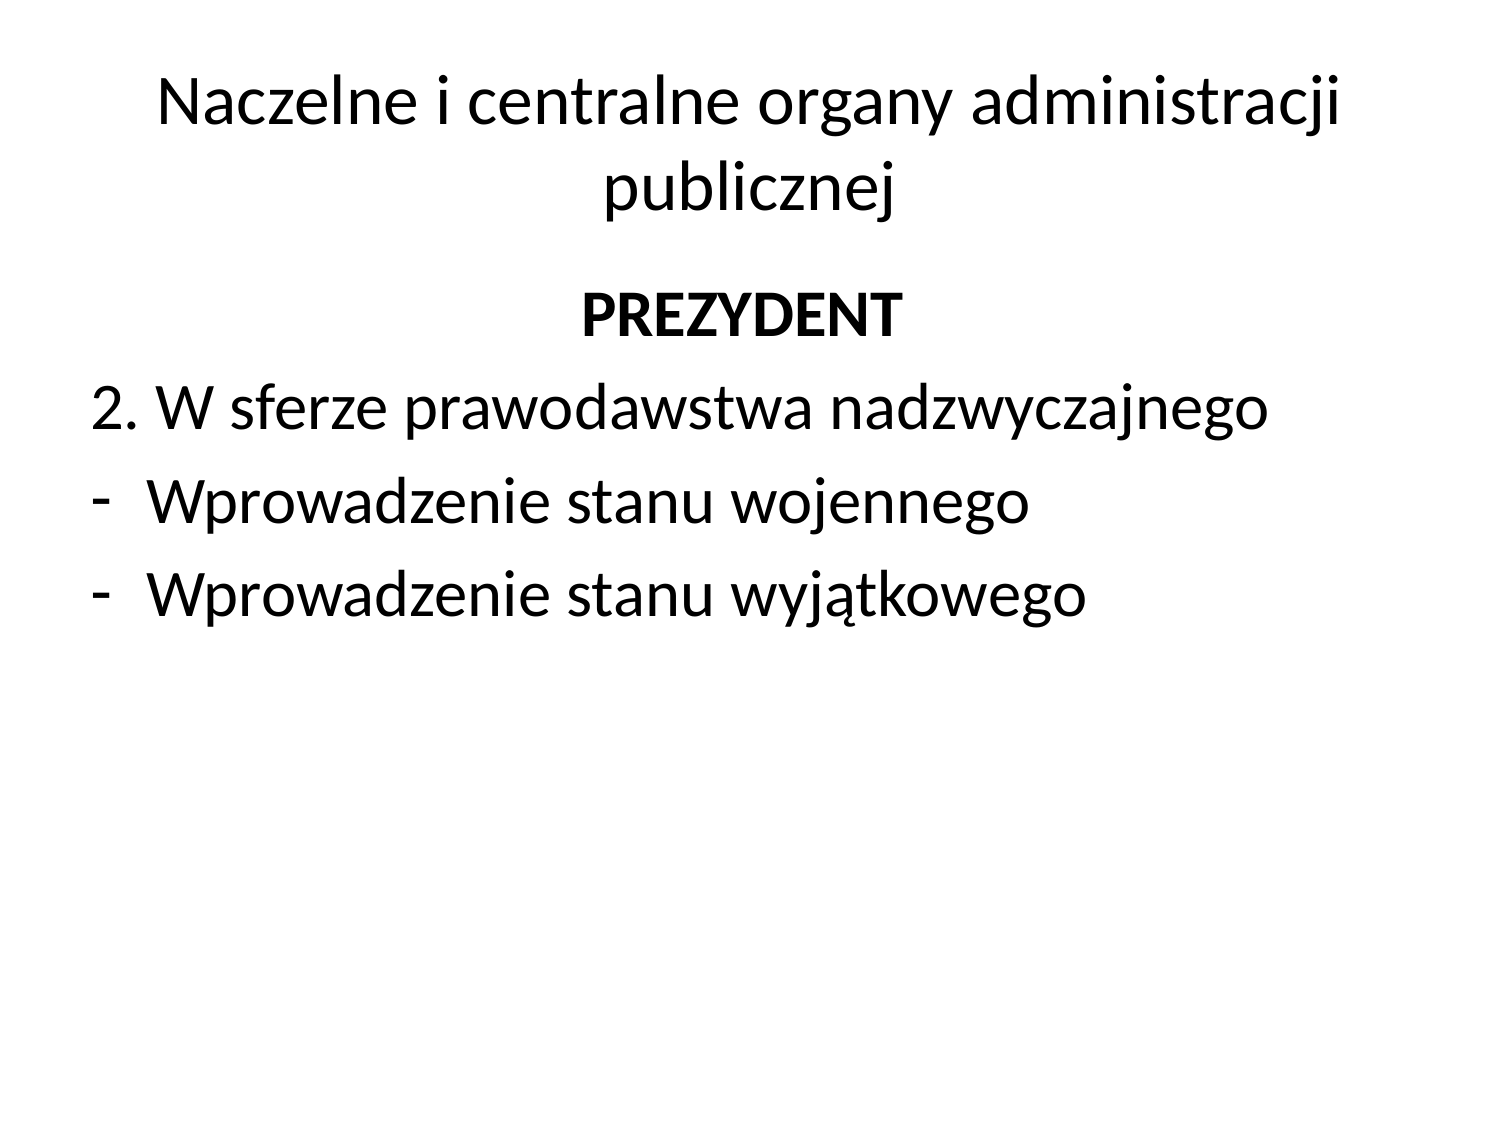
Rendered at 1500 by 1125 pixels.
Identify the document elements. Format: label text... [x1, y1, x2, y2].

title Naczelne i centralne organy administracji publicznej [75, 45, 1425, 233]
list PREZYDENT 2. W sferze prawodawstwa nadzwyczajnego Wprowadzenie stanu wojennego Wprowadzenie stanu wyjątkowego [75, 262, 1425, 1005]
